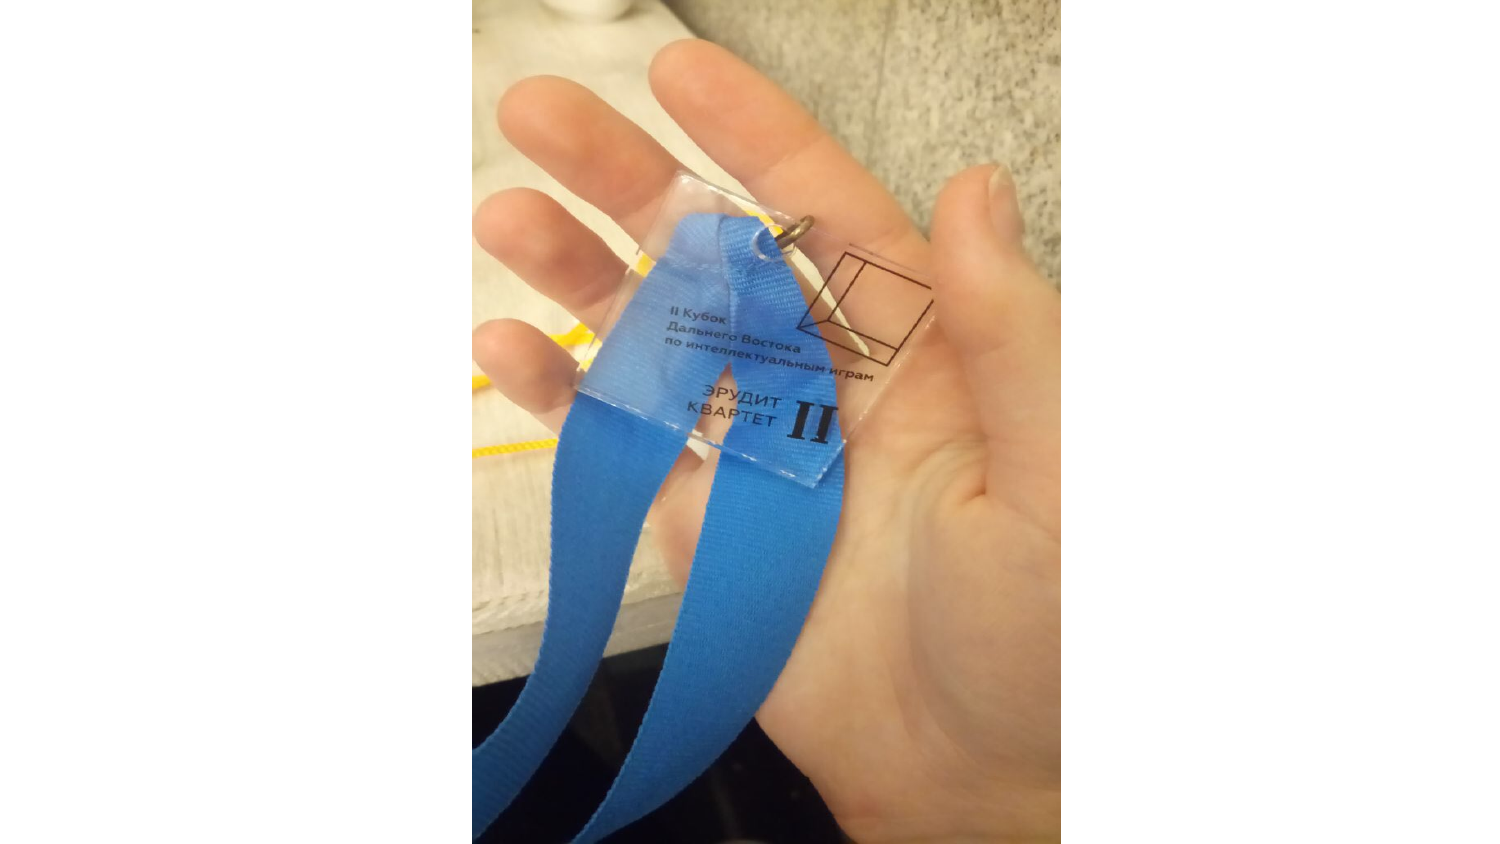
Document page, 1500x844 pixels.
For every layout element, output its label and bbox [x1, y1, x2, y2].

picture [472, 0, 1062, 844]
